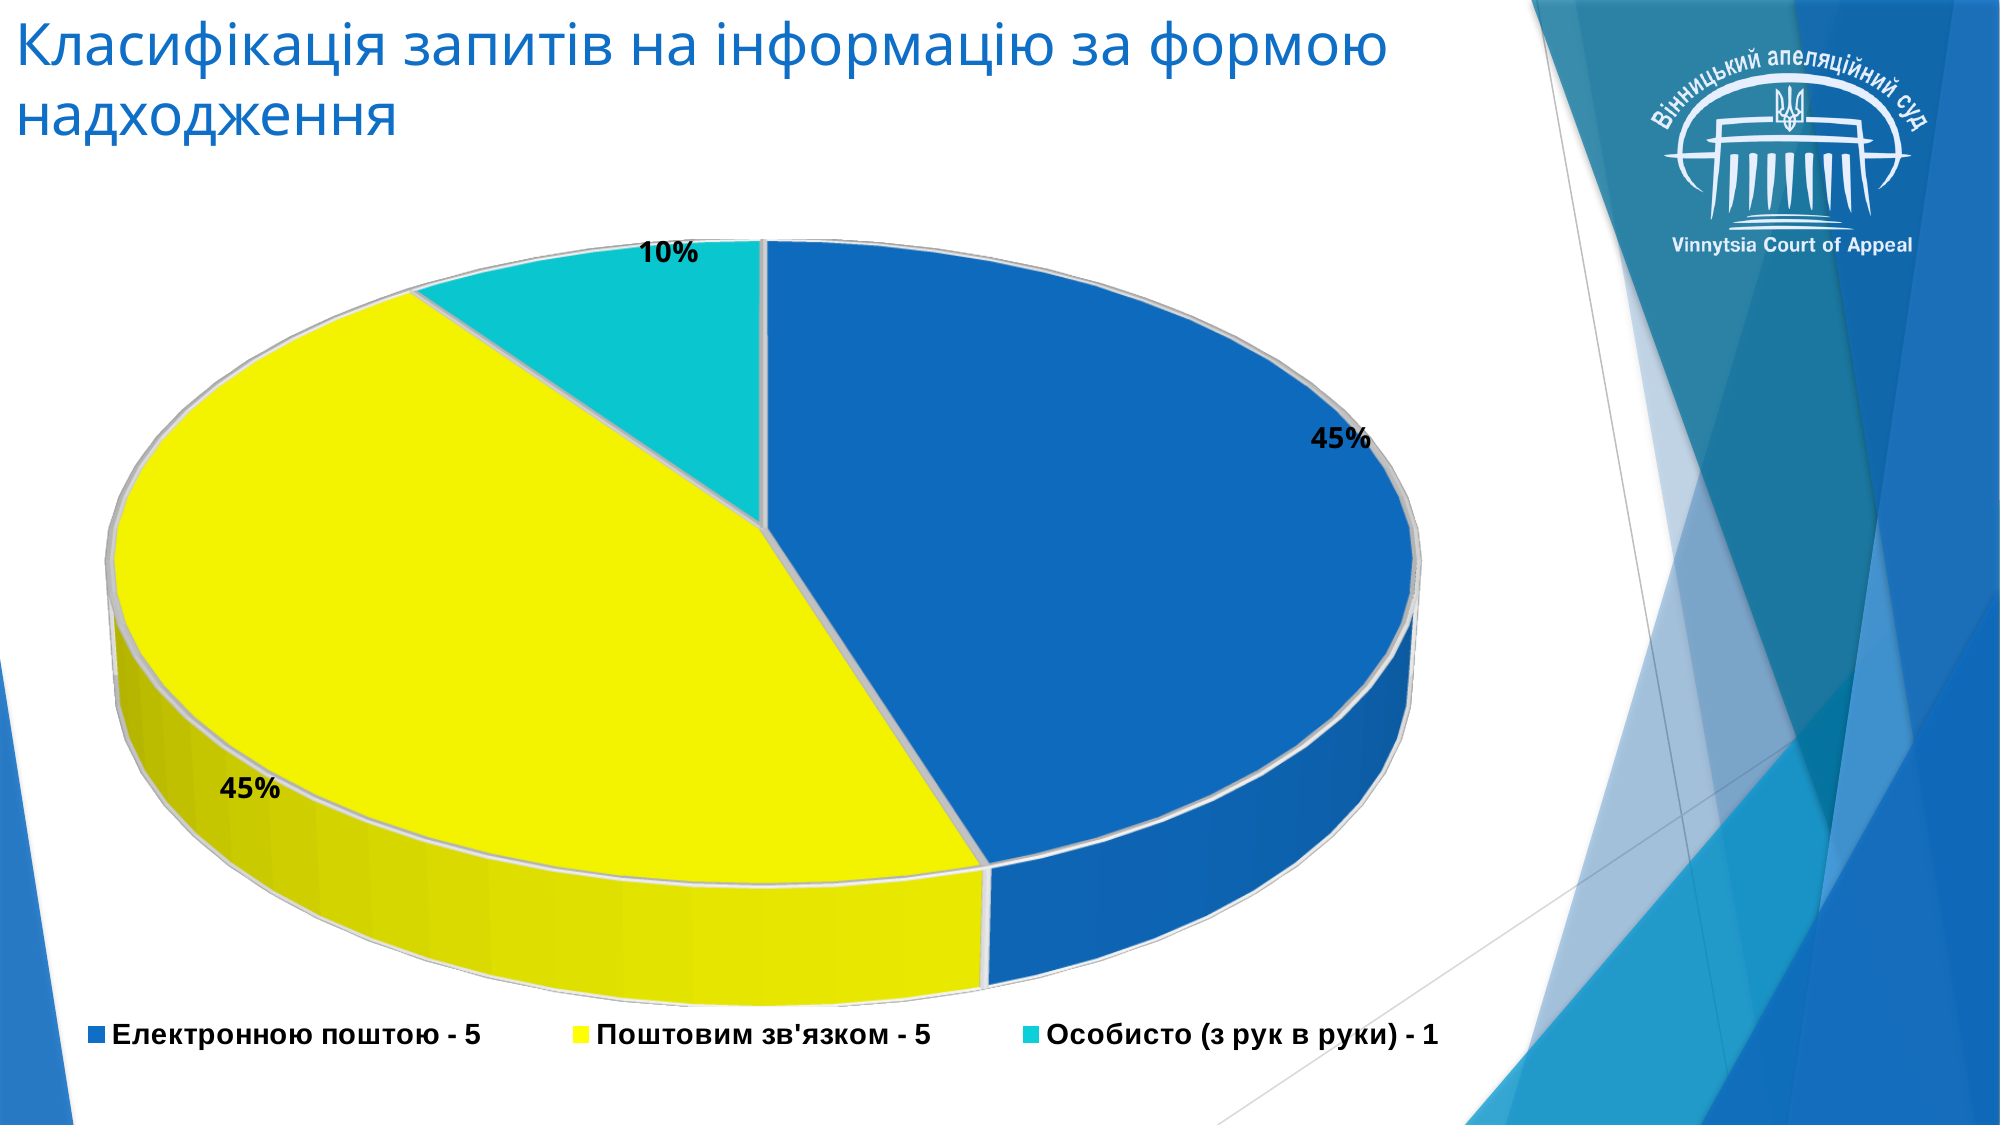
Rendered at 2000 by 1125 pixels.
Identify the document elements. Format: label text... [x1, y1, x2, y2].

chart [6, 160, 1522, 1107]
title Класифікація запитів на інформацію за формою надходження [0, 0, 1521, 161]
picture [1620, 0, 1957, 296]
